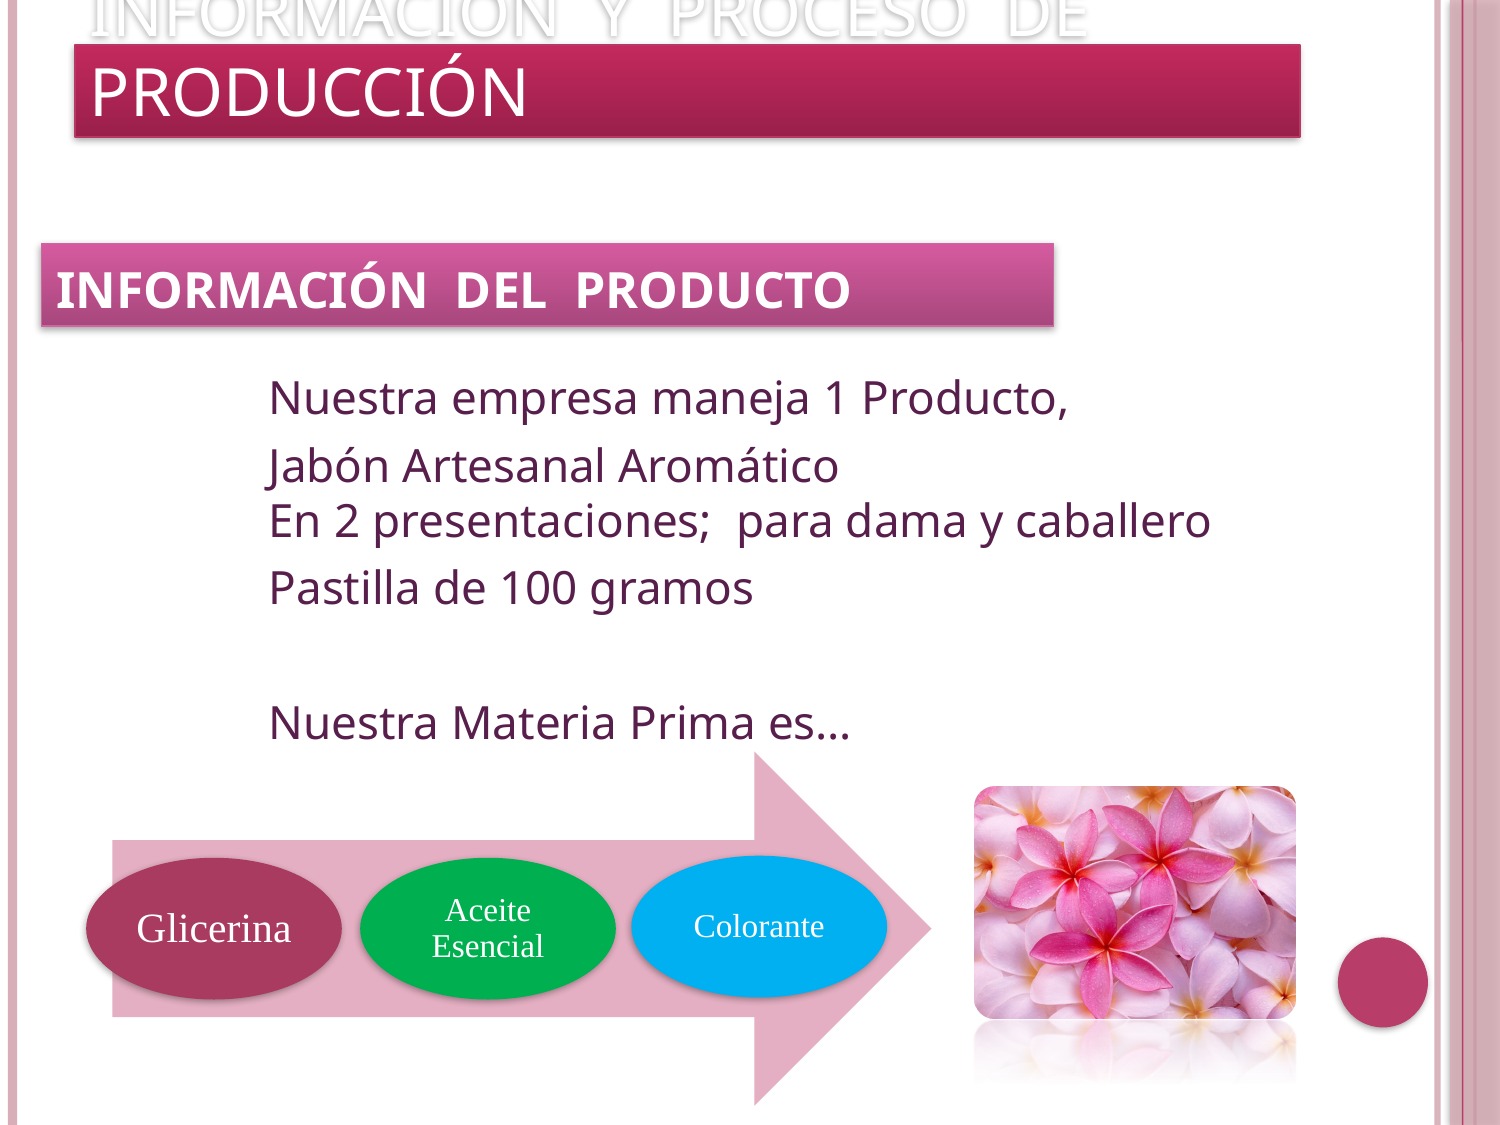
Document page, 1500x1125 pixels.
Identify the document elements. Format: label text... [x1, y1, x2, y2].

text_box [85, 751, 939, 1107]
text_box Información del producto [41, 243, 1054, 327]
picture [971, 786, 1301, 1095]
title Información y proceso de Producción [74, 44, 1301, 138]
text_box Nuestra empresa maneja 1 Producto, Jabón Artesanal Aromático En 2 presentaciones; para dama y caballero Pastilla de 100 gramos Nuestra Materia Prima es… [253, 361, 1479, 615]
